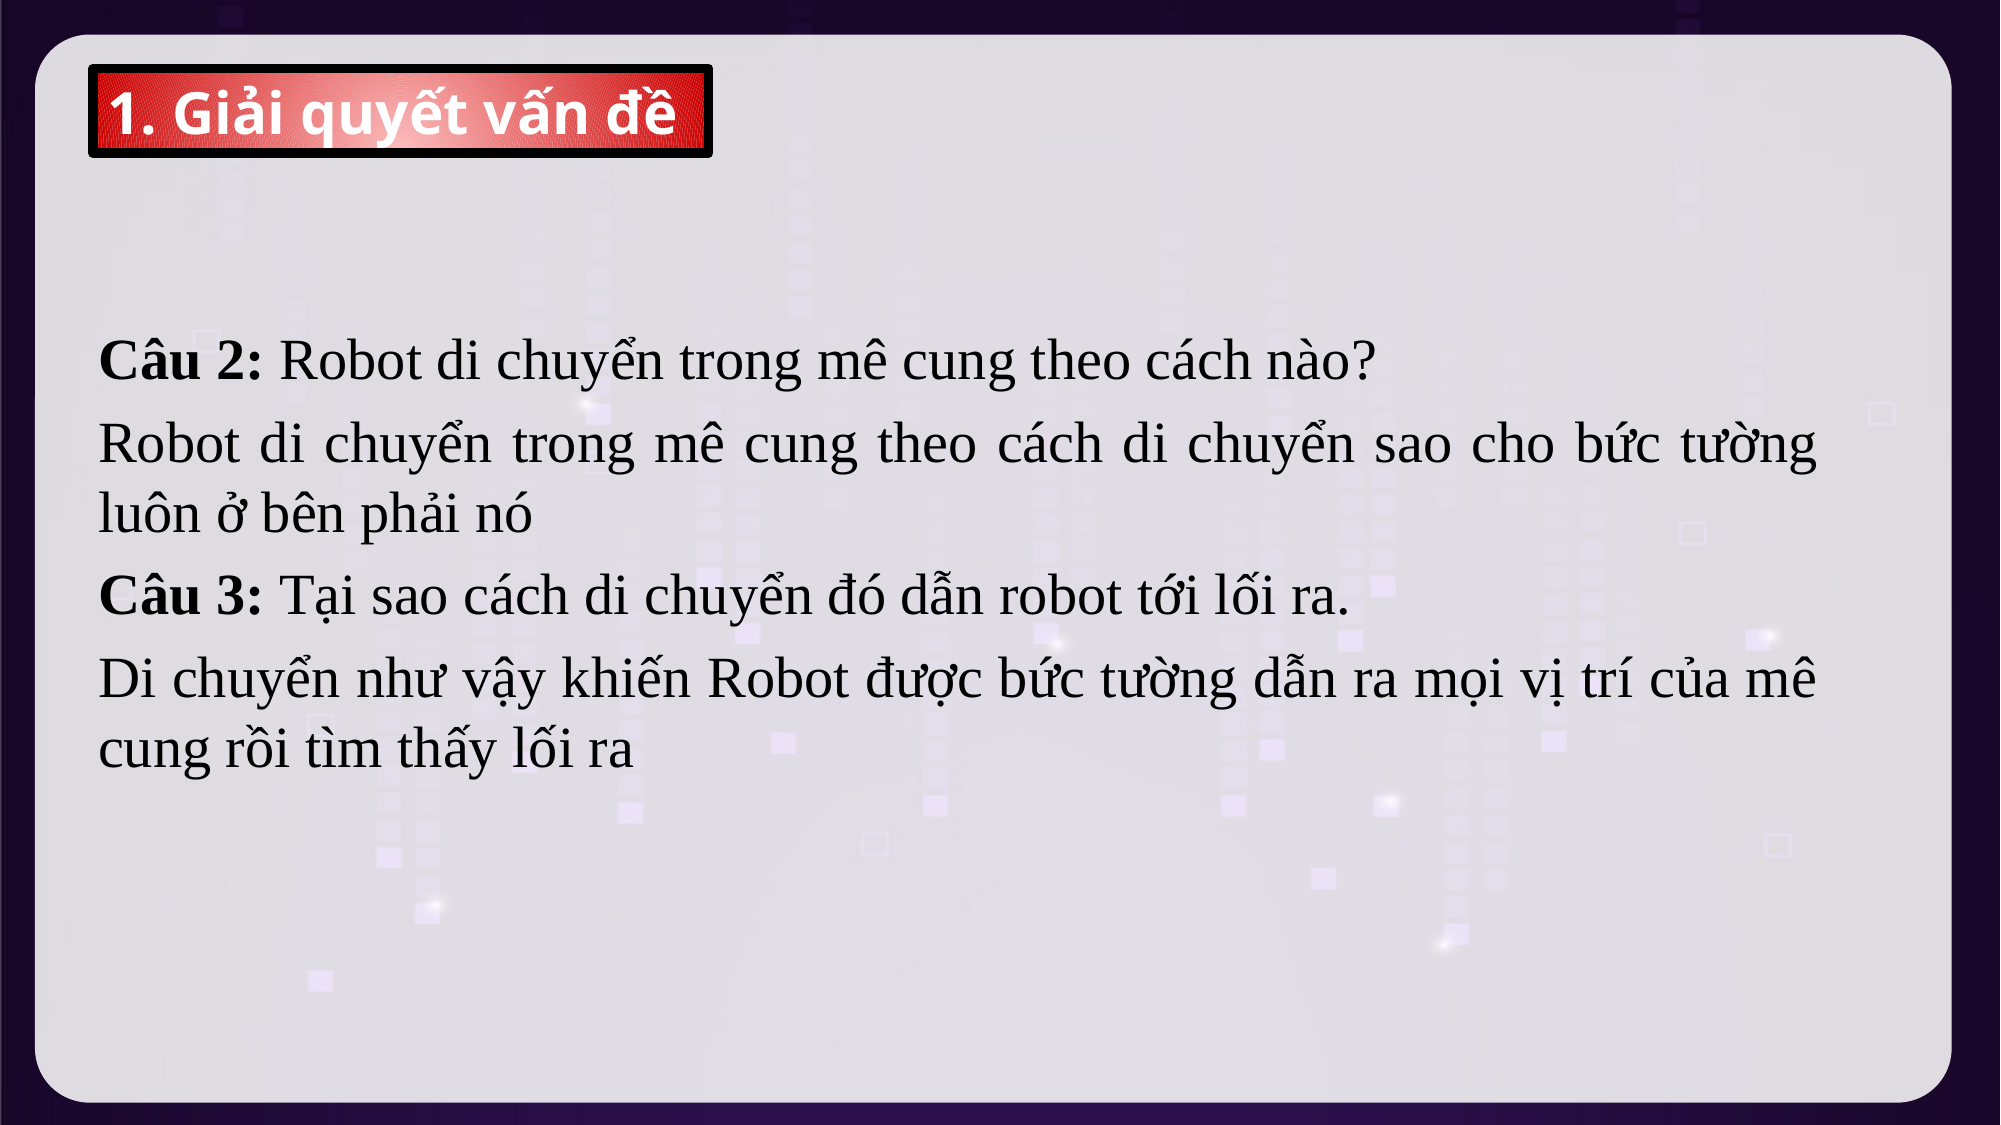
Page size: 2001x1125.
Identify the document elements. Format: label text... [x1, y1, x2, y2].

text_box 1. Giải quyết vấn đề [92, 68, 709, 154]
text_box Câu 2: Robot di chuyển trong mê cung theo cách nào? Robot di chuyển trong mê cung theo cách di chuyển sao cho bức tường luôn ở bên phải nó Câu 3: Tại sao cách di chuyển đó dẫn robot tới lối ra. Di chuyển như vậy khiến Robot được bức tường dẫn ra mọi vị trí của mê cung rồi tìm thấy lối ra [83, 313, 1834, 787]
picture [0, 0, 2000, 1125]
